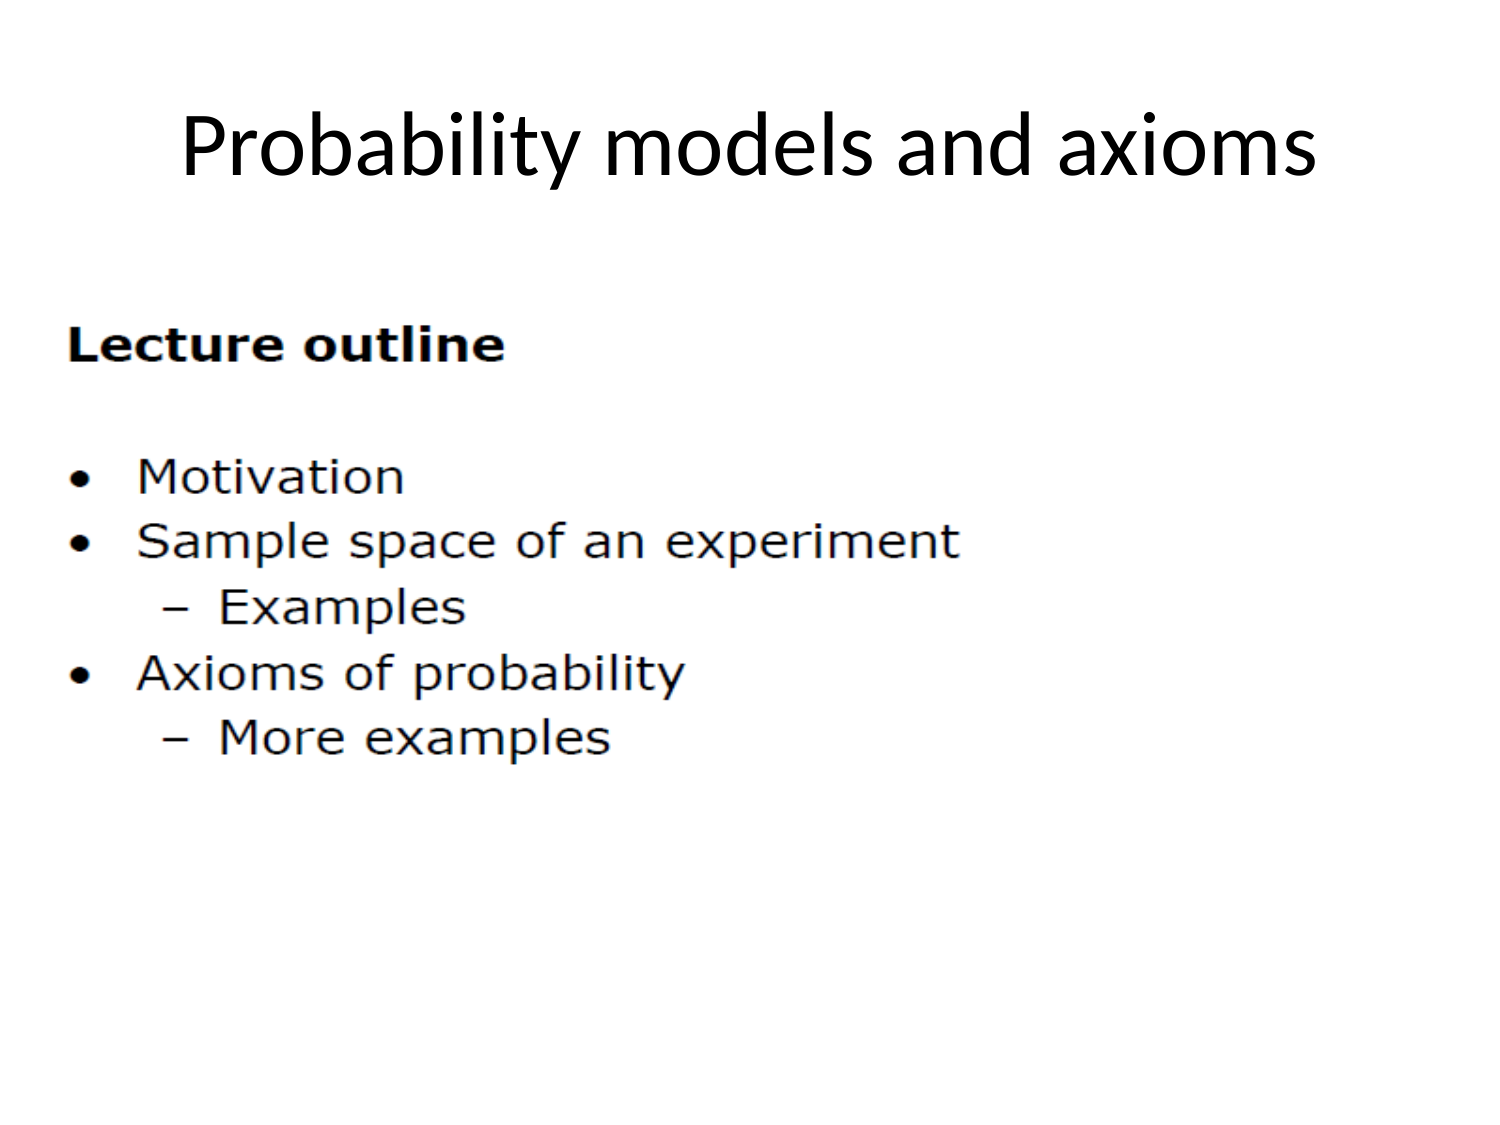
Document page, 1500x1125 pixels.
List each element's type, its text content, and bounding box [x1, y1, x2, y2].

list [0, 285, 1500, 938]
title Probability models and axioms [75, 45, 1425, 233]
